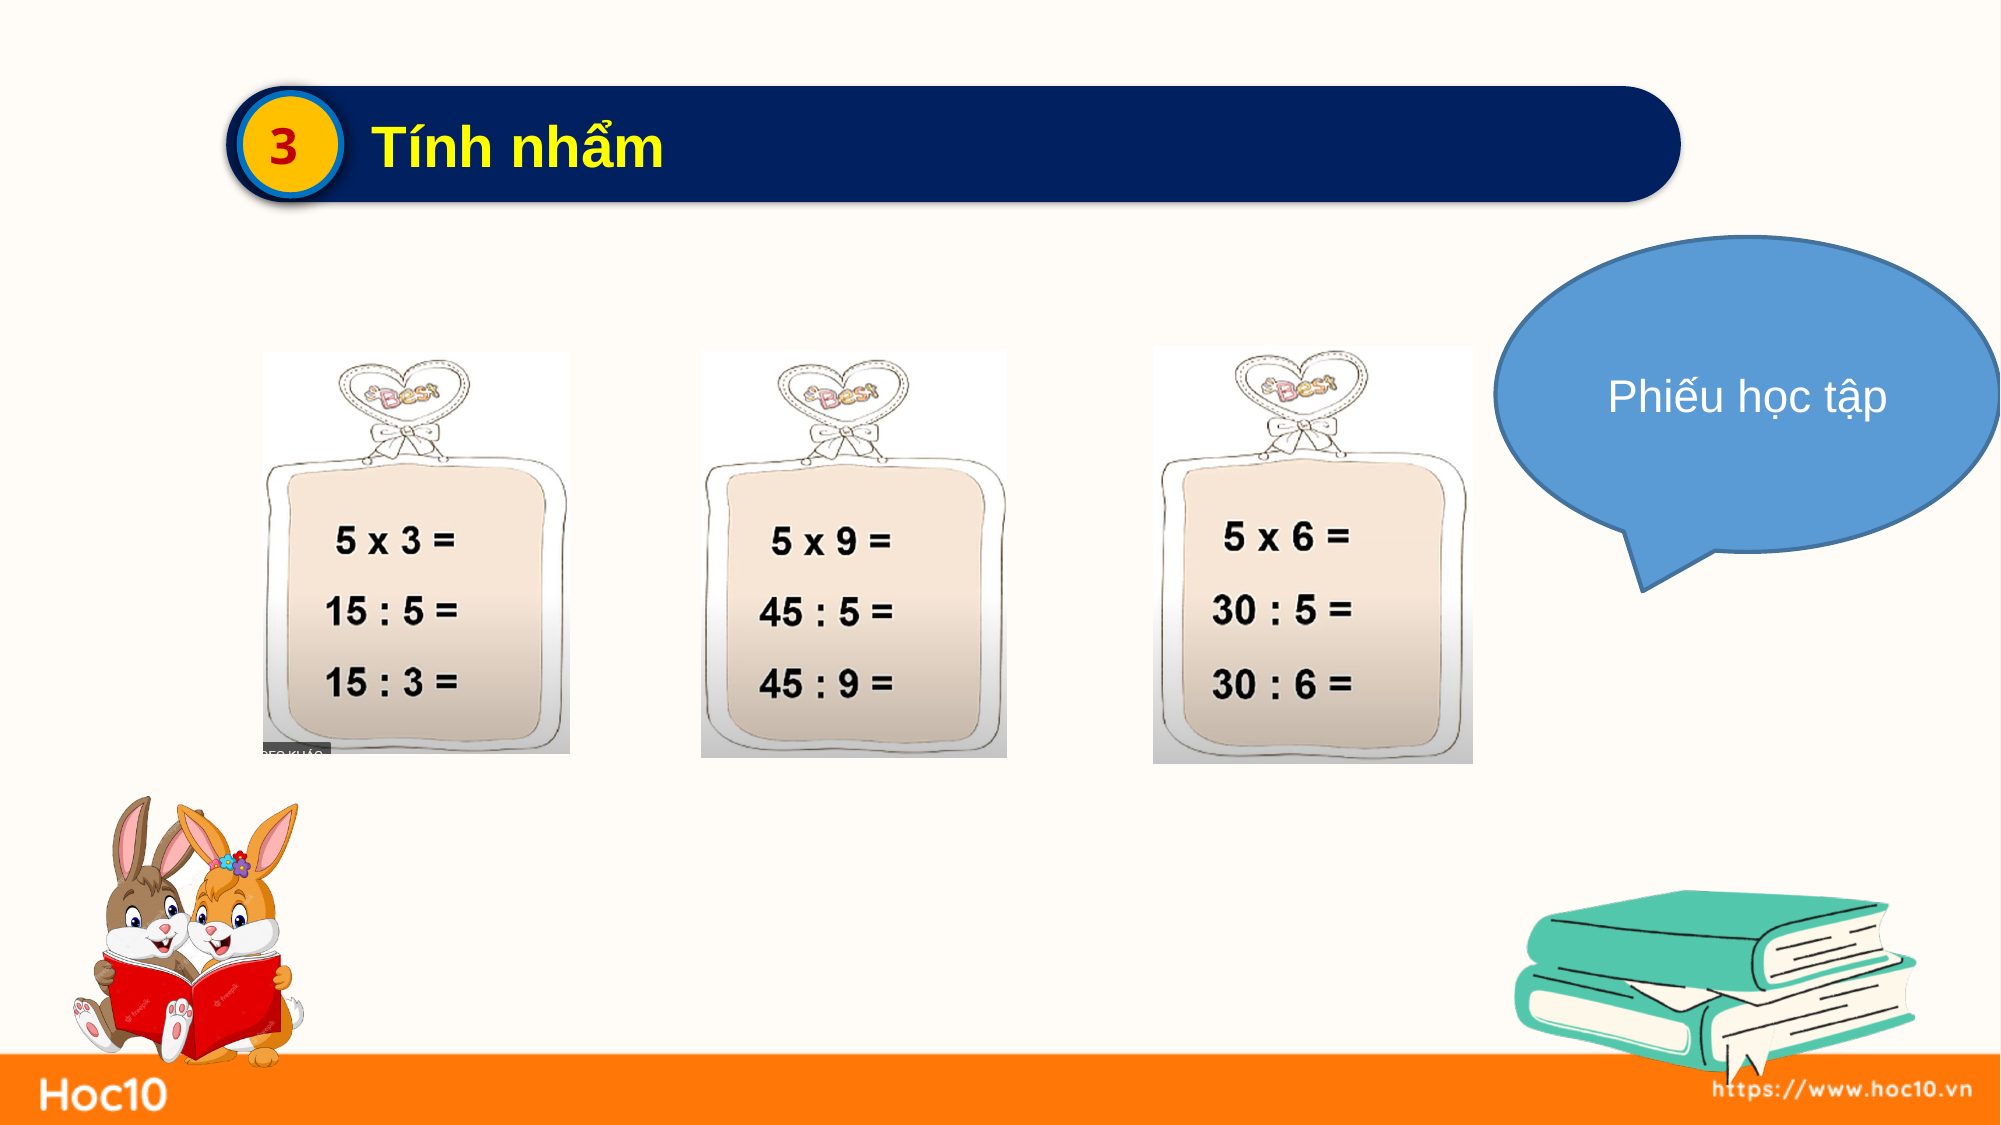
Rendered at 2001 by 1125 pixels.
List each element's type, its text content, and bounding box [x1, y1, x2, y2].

text_box Phiếu học tập [1493, 234, 2000, 594]
picture [0, 0, 2001, 1125]
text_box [225, 85, 1682, 203]
